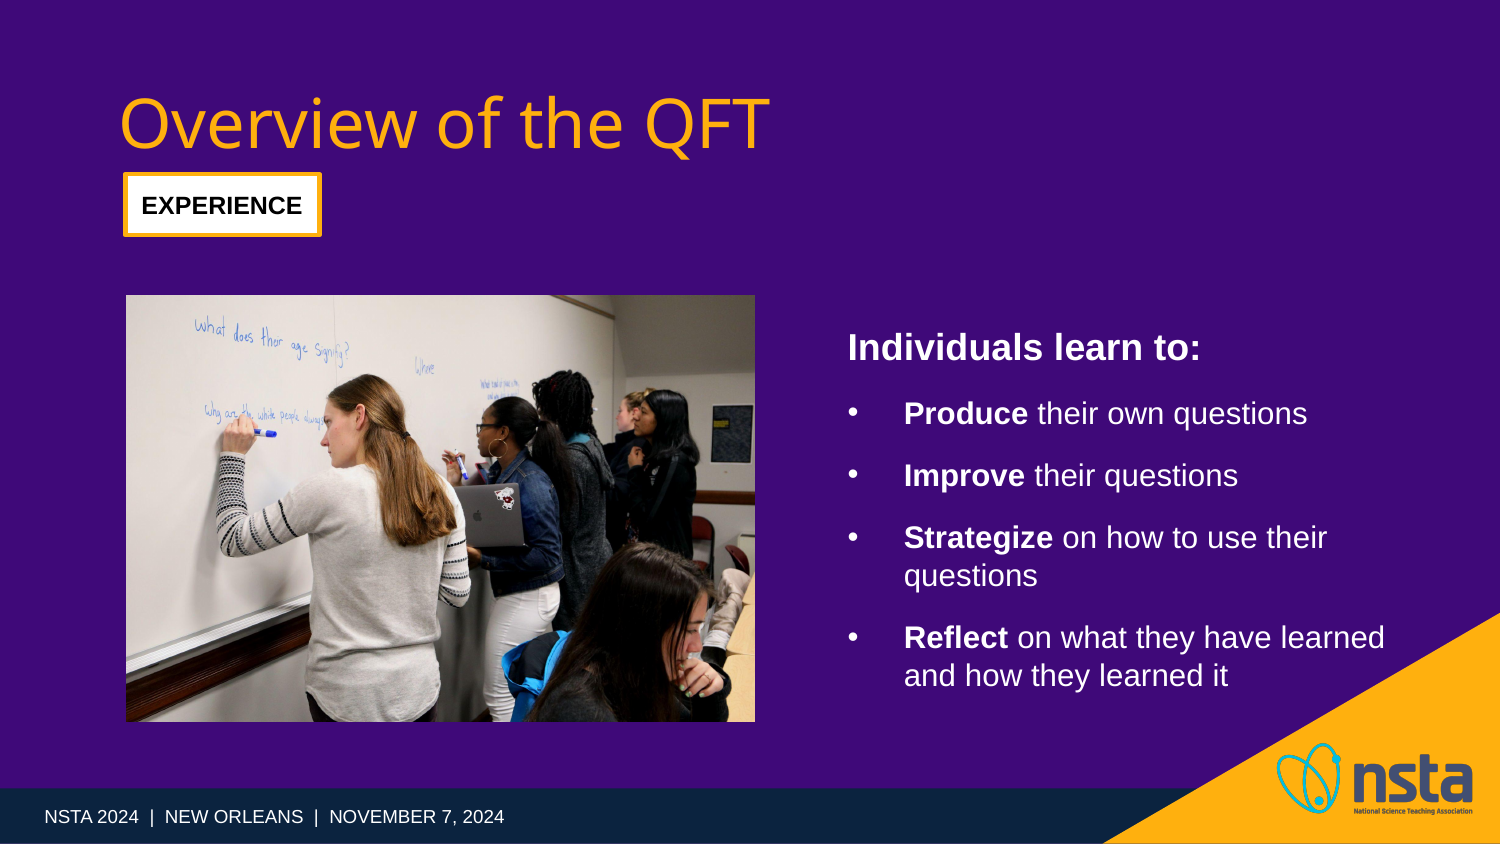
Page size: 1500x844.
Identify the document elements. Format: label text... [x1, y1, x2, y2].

text_box EXPERIENCE [125, 174, 320, 236]
title Overview of the QFT [103, 44, 1397, 208]
picture [1275, 742, 1474, 816]
picture [126, 295, 755, 722]
text_box Individuals learn to: Produce their own questions Improve their questions Strategize on how to use their questions Reflect on what they have learned and how they learned it [795, 315, 1407, 714]
